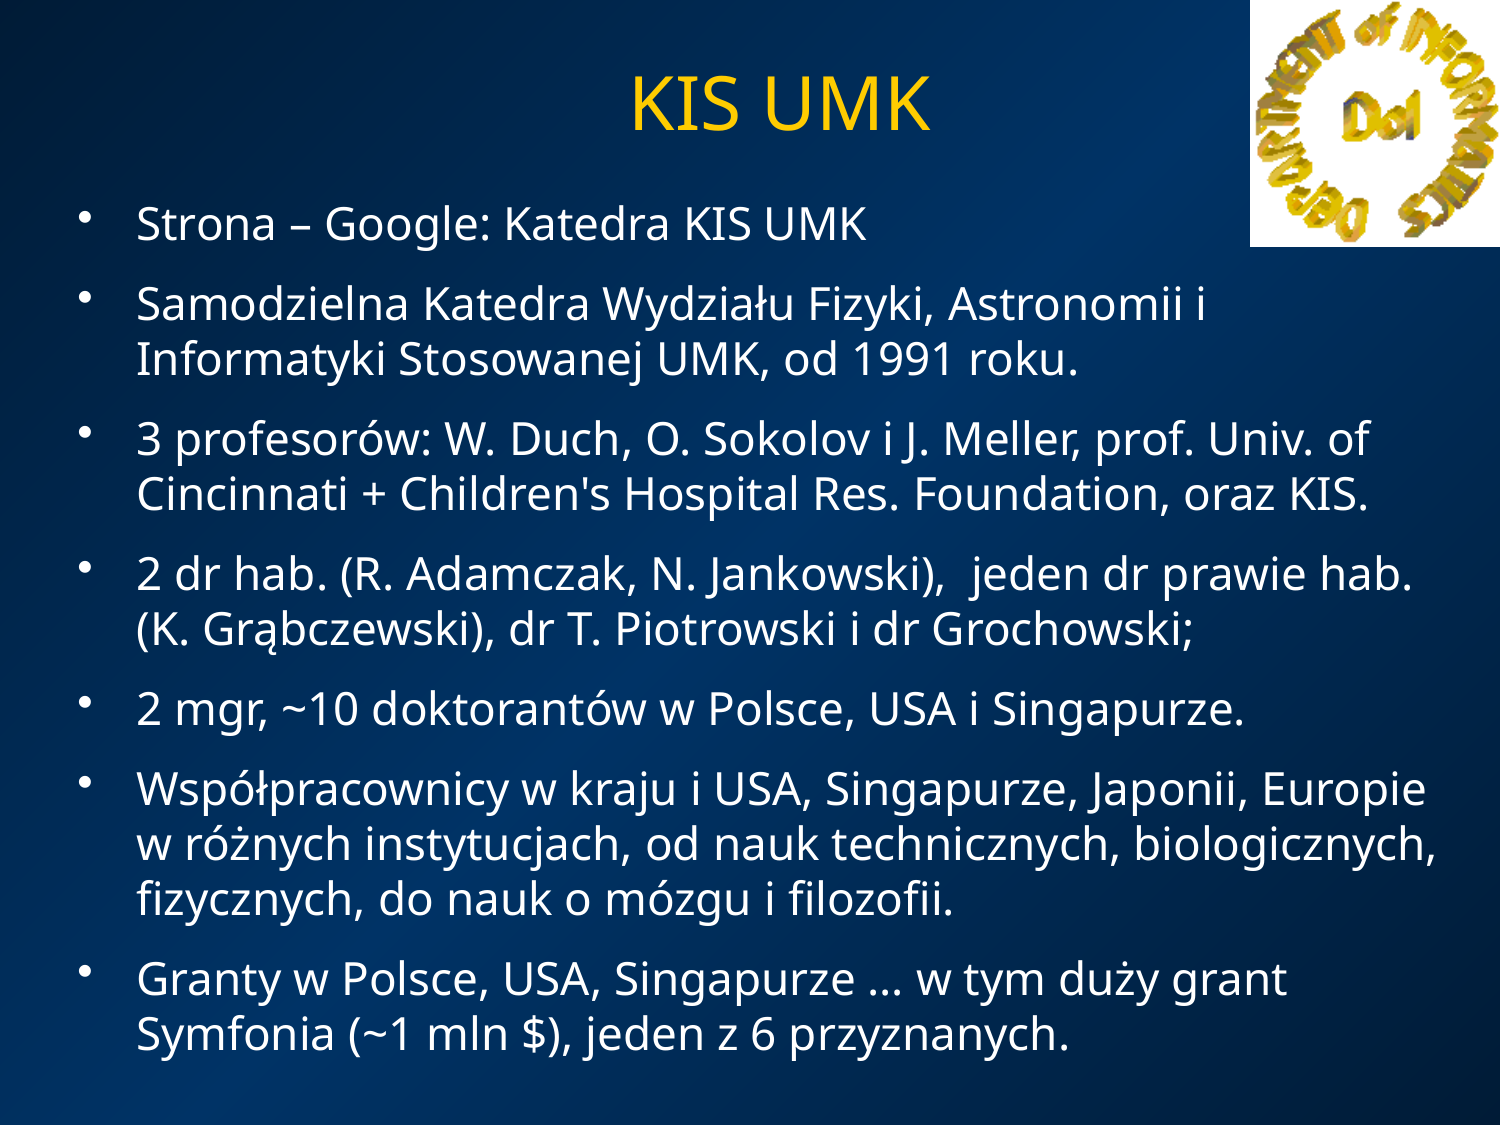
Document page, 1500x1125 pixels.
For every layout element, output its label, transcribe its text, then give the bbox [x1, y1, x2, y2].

title KIS UMK [124, 37, 1244, 165]
list Strona – Google: Katedra KIS UMK Samodzielna Katedra Wydziału Fizyki, Astronomii i Informatyki Stosowanej UMK, od 1991 roku. 3 profesorów: W. Duch, O. Sokolov i J. Meller, prof. Univ. of Cincinnati + Children's Hospital Res. Foundation, oraz KIS. 2 dr hab. (R. Adamczak, N. Jankowski), jeden dr prawie hab. (K. Grąbczewski), dr T. Piotrowski i dr Grochowski; 2 mgr, ~10 doktorantów w Polsce, USA i Singapurze. Współpracownicy w kraju i USA, Singapurze, Japonii, Europie w różnych instytucjach, od nauk technicznych, biologicznych, fizycznych, do nauk o mózgu i filozofii. Granty w Polsce, USA, Singapurze … w tym duży grant Symfonia (~1 mln $), jeden z 6 przyznanych. [62, 187, 1477, 1079]
picture [1249, 0, 1500, 247]
